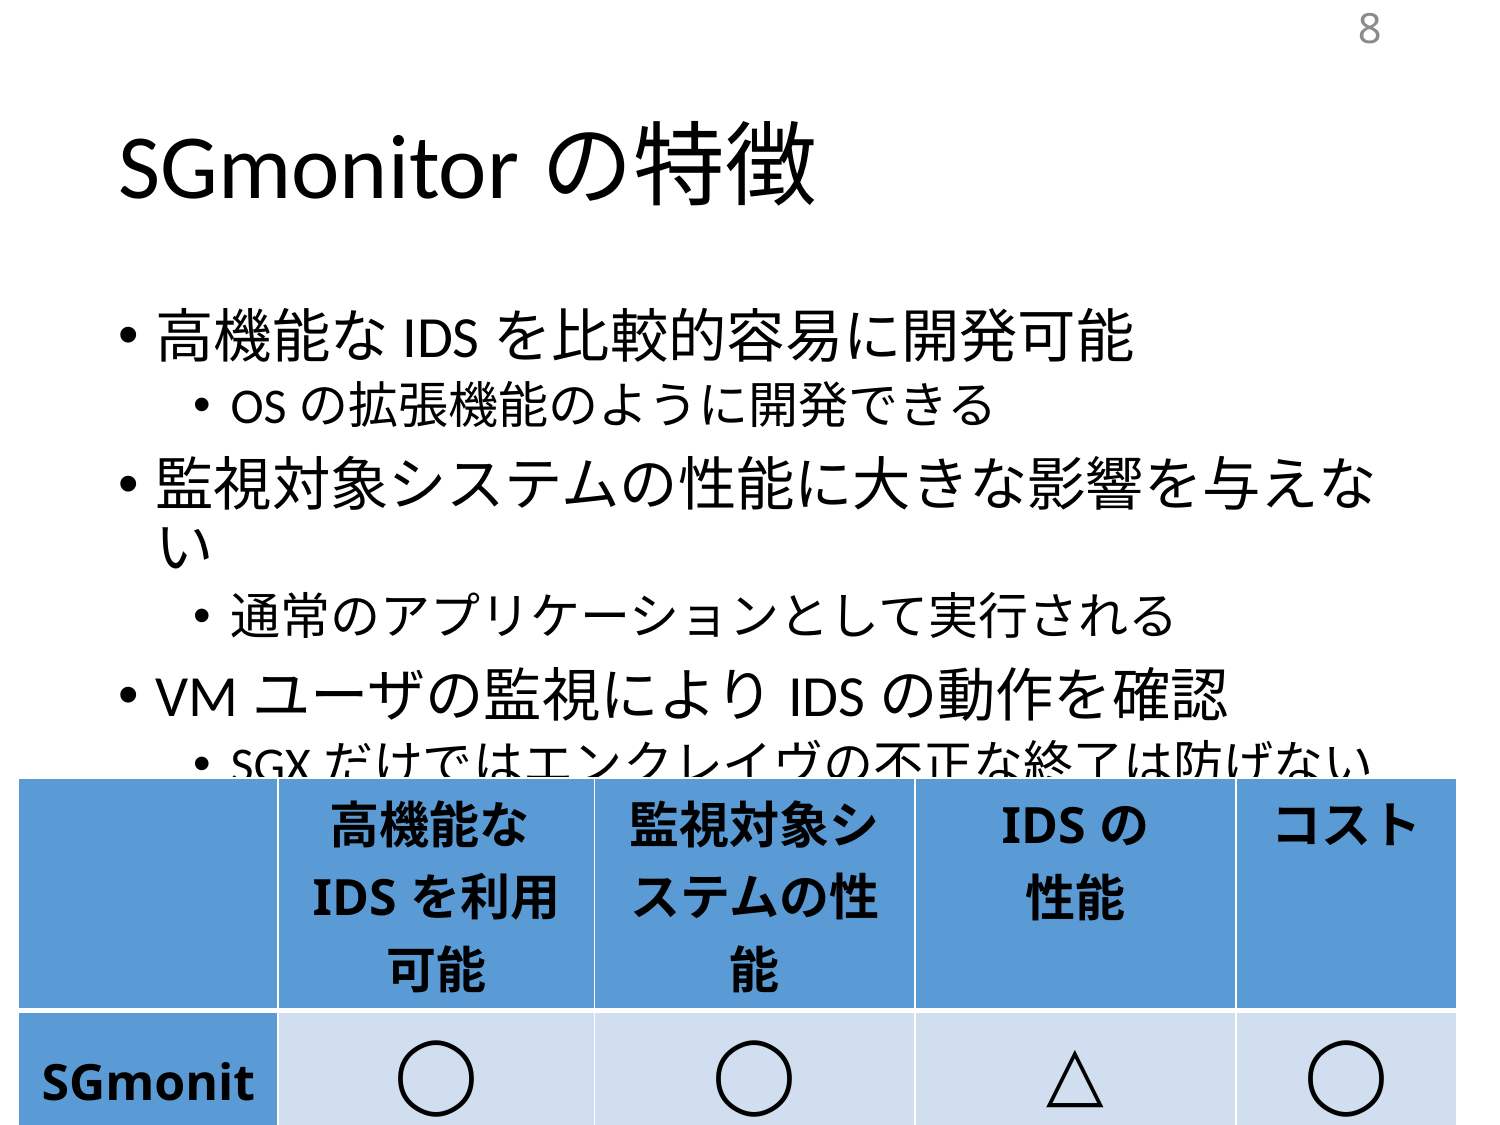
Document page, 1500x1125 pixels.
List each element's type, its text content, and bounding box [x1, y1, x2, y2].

table_header コスト [1237, 779, 1456, 1008]
table_header 監視対象システムの性能 [595, 779, 914, 1008]
table_cell SGmonitor [19, 1013, 277, 1125]
table_header IDSの 性能 [916, 779, 1235, 1008]
table_header [19, 779, 277, 1008]
table_cell △ [916, 1013, 1235, 1125]
table_cell ◯ [279, 1013, 594, 1125]
slide_number 8 [1059, 0, 1397, 60]
table_cell ◯ [1237, 1013, 1456, 1125]
title SGmonitorの特徴 [103, 59, 1397, 278]
table_cell ◯ [595, 1013, 914, 1125]
table_header 高機能なIDSを利用可能 [279, 779, 594, 1008]
list 高機能なIDSを比較的容易に開発可能 OSの拡張機能のように開発できる 監視対象システムの性能に大きな影響を与えない 通常のアプリケーションとして実行される VMユーザの監視によりIDSの動作を確認 SGXだけではエンクレイヴの不正な終了は防げない [103, 299, 1397, 777]
